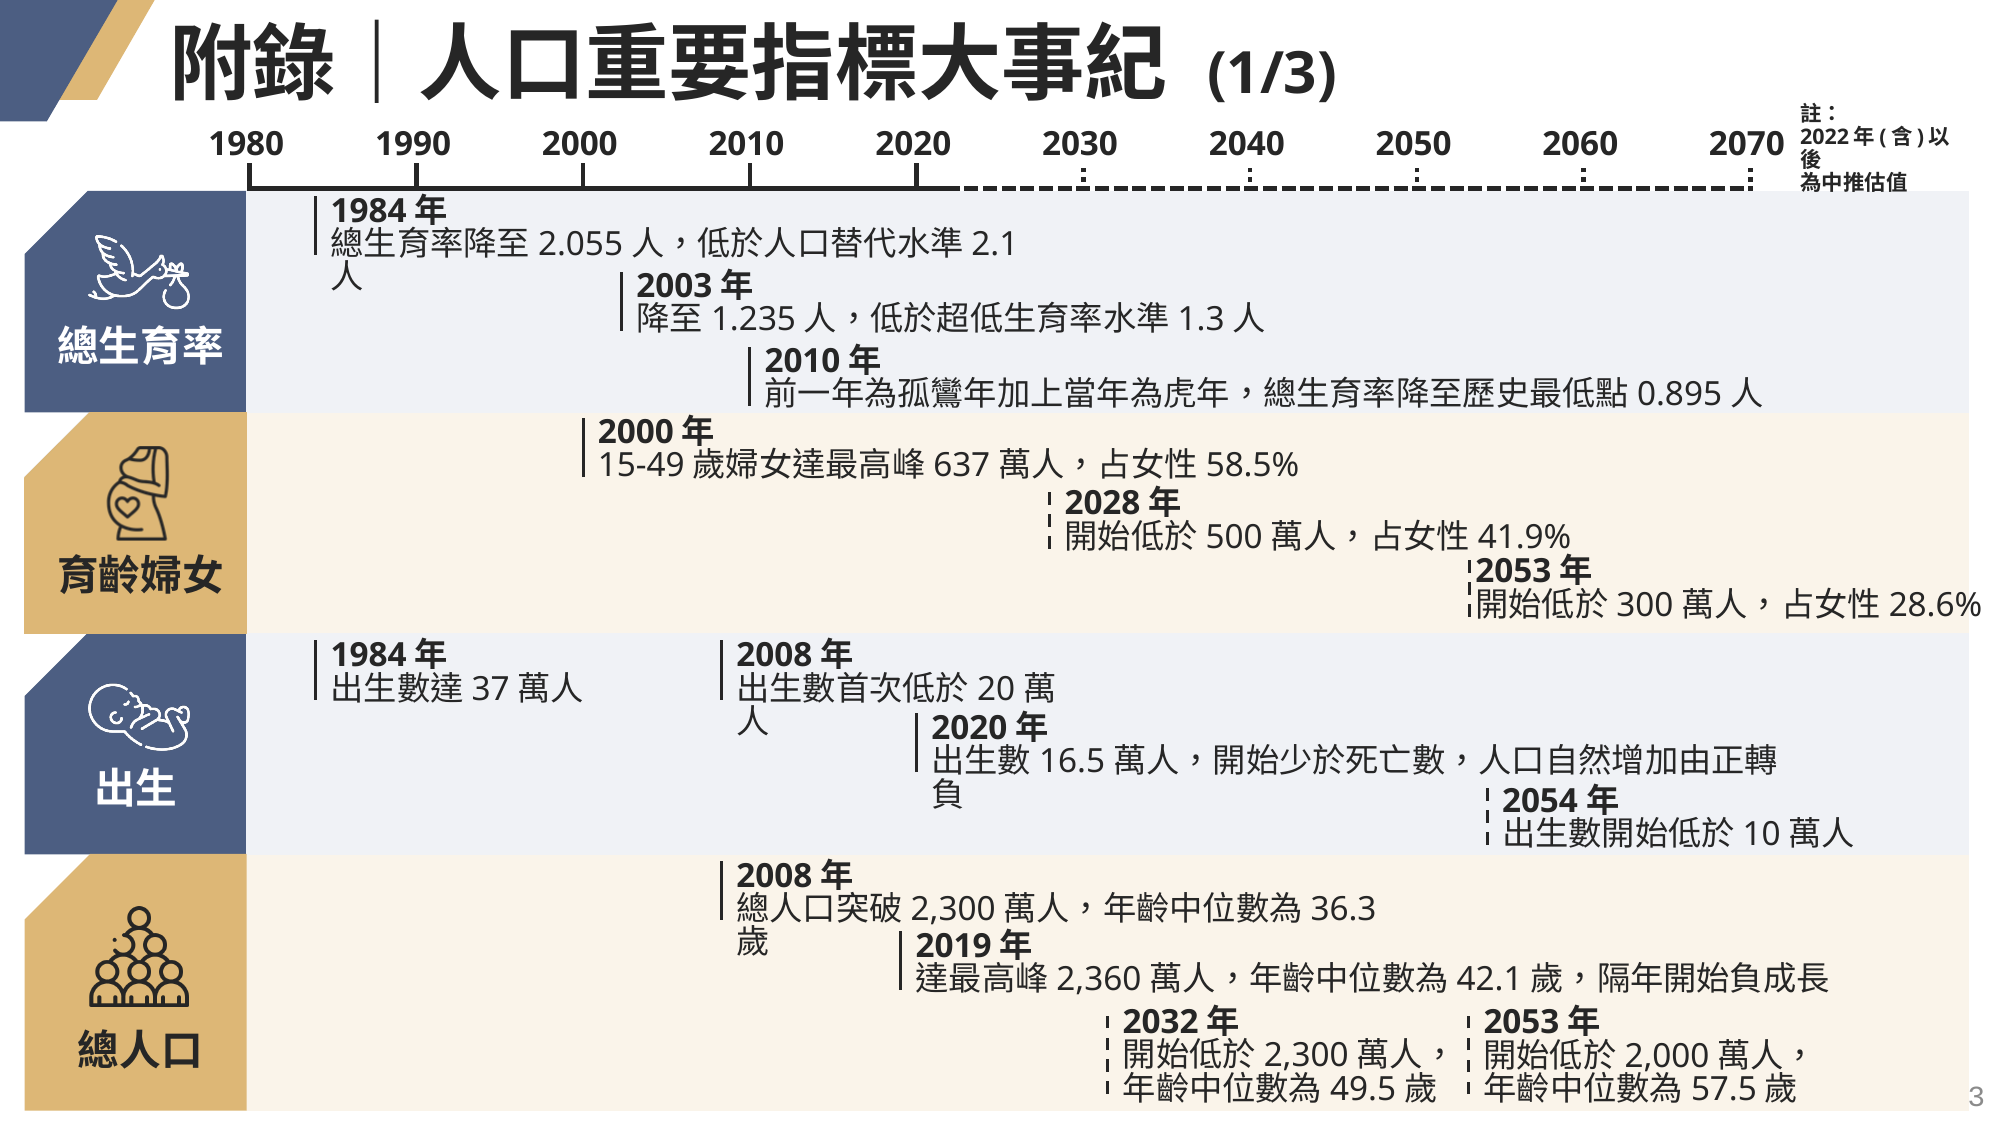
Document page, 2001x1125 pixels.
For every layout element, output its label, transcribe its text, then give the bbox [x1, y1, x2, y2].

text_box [621, 262, 1394, 346]
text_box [315, 632, 606, 716]
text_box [1193, 189, 1344, 199]
text_box [246, 199, 749, 414]
text_box 附錄｜人口重要指標大事紀 (1/3) [154, 0, 1976, 138]
text_box 總生育率 [42, 293, 244, 402]
picture [88, 906, 190, 1007]
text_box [860, 90, 1011, 199]
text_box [721, 853, 1405, 936]
text_box [23, 189, 246, 414]
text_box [1107, 999, 1461, 1116]
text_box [1193, 90, 1344, 188]
text_box 總人口 [62, 993, 223, 1110]
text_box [1360, 189, 1511, 199]
text_box [1461, 1006, 1468, 1111]
picture [88, 666, 190, 768]
picture [88, 221, 190, 323]
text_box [1049, 480, 1822, 564]
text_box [1027, 90, 1178, 188]
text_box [1468, 999, 1822, 1116]
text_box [360, 90, 511, 199]
text_box [1405, 856, 1970, 1065]
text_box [315, 187, 1062, 271]
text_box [1694, 90, 1845, 199]
text_box [246, 632, 1487, 856]
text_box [583, 409, 1355, 492]
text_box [1360, 90, 1511, 188]
text_box 註： 2022年(含)以後 為中推估值 [1785, 95, 1979, 204]
text_box [1103, 632, 1970, 856]
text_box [721, 632, 1103, 716]
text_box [1487, 778, 1917, 861]
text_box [900, 923, 1917, 1006]
slide_number 22 [1550, 1065, 2000, 1125]
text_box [693, 90, 844, 199]
text_box 出生 [79, 735, 207, 844]
picture [24, 412, 247, 634]
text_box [193, 90, 344, 199]
text_box [1062, 190, 1970, 414]
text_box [1527, 189, 1678, 199]
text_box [916, 705, 1822, 788]
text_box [526, 90, 677, 199]
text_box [1527, 90, 1678, 188]
text_box [248, 856, 1107, 1111]
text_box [749, 337, 1788, 421]
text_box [1027, 189, 1178, 199]
text_box [248, 414, 1970, 632]
text_box [23, 634, 246, 856]
text_box [23, 852, 248, 1112]
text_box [1469, 548, 1989, 631]
